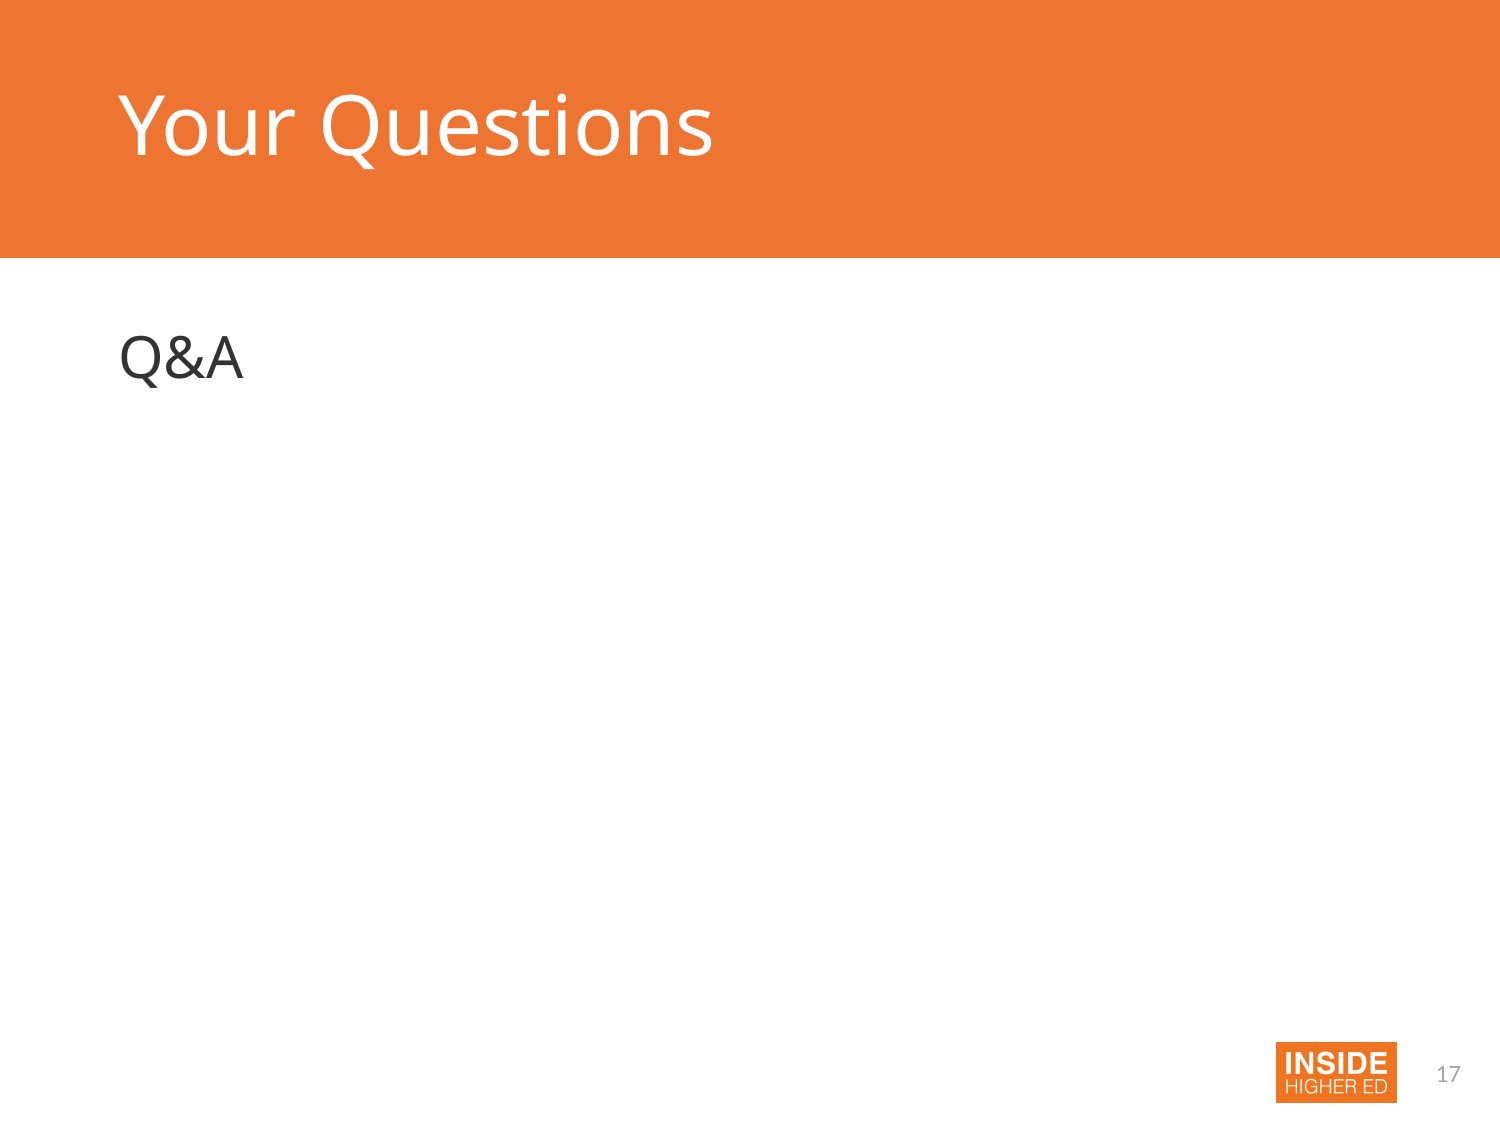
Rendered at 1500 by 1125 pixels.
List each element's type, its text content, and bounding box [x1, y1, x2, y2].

list Q&A [103, 321, 1397, 992]
picture [1276, 1042, 1397, 1103]
title Your Questions [103, 0, 1397, 256]
